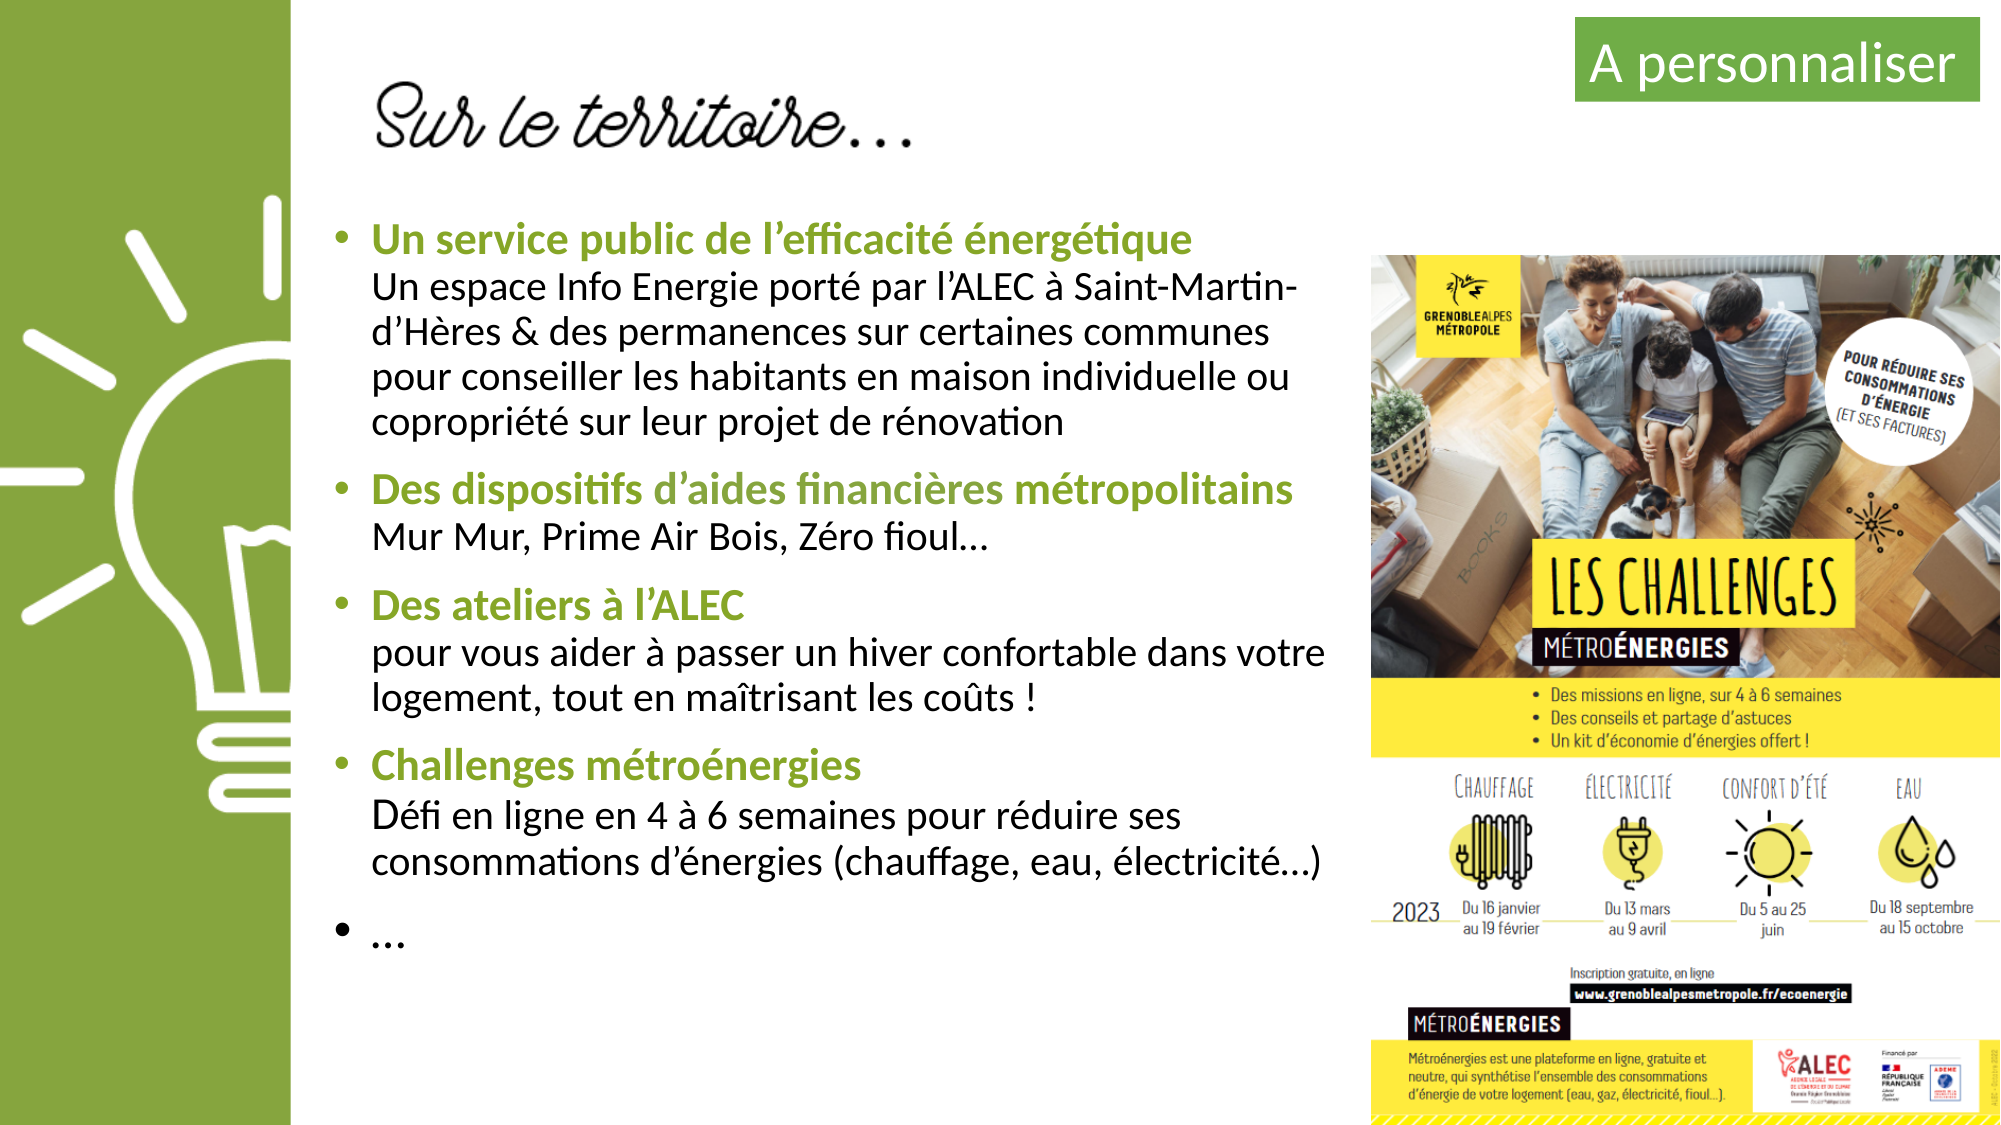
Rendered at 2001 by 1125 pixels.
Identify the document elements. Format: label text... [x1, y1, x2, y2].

picture [0, 0, 291, 1125]
text_box A personnaliser [1575, 17, 1981, 102]
picture [360, 66, 926, 169]
list Un service public de l’efficacité énergétique Un espace Info Energie porté par l’ALEC à Saint-Martin-d’Hères & des permanences sur certaines communes pour conseiller les habitants en maison individuelle ou copropriété sur leur projet de rénovation Des dispositifs d’aides financières métropolitains Mur Mur, Prime Air Bois, Zéro fioul… Des ateliers à l’ALEC pour vous aider à passer un hiver confortable dans votre logement, tout en maîtrisant les coûts ! Challenges métroénergies Défi en ligne en 4 à 6 semaines pour réduire ses consommations d’énergies (chauffage, eau, électricité…) … [318, 207, 1352, 1112]
picture [1371, 255, 2000, 1125]
